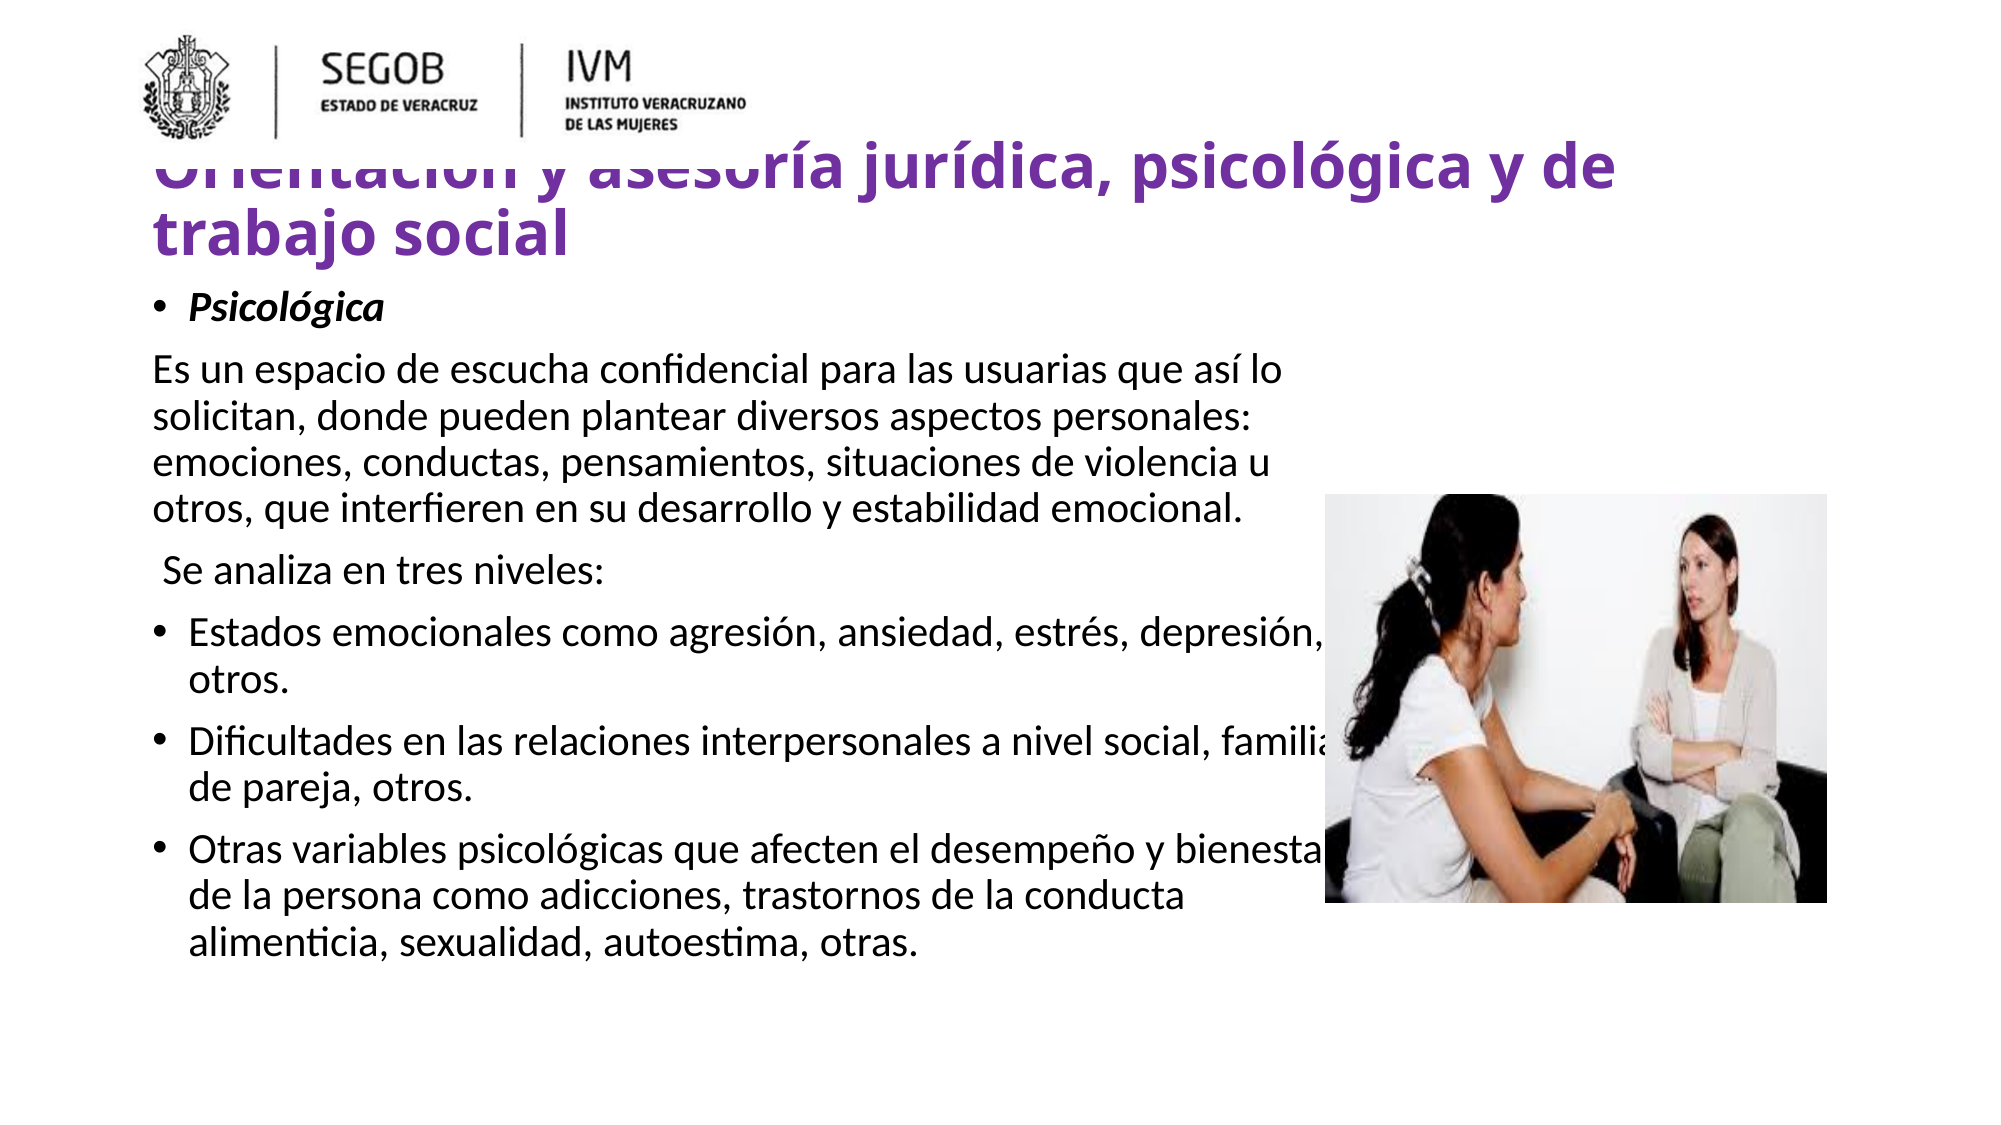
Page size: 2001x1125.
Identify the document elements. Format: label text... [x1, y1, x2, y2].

list Psicológica Es un espacio de escucha confidencial para las usuarias que así lo solicitan, donde pueden plantear diversos aspectos personales: emociones, conductas, pensamientos, situaciones de violencia u otros, que interfieren en su desarrollo y estabilidad emocional. Se analiza en tres niveles: Estados emocionales como agresión, ansiedad, estrés, depresión, otros. Dificultades en las relaciones interpersonales a nivel social, familiar, de pareja, otros. Otras variables psicológicas que afecten el desempeño y bienestar de la persona como adicciones, trastornos de la conducta alimenticia, sexualidad, autoestima, otras. [137, 277, 1386, 1044]
title Orientación y asesoría jurídica, psicológica y de trabajo social [137, 59, 1863, 278]
picture [120, 24, 762, 169]
picture [1325, 494, 1827, 903]
